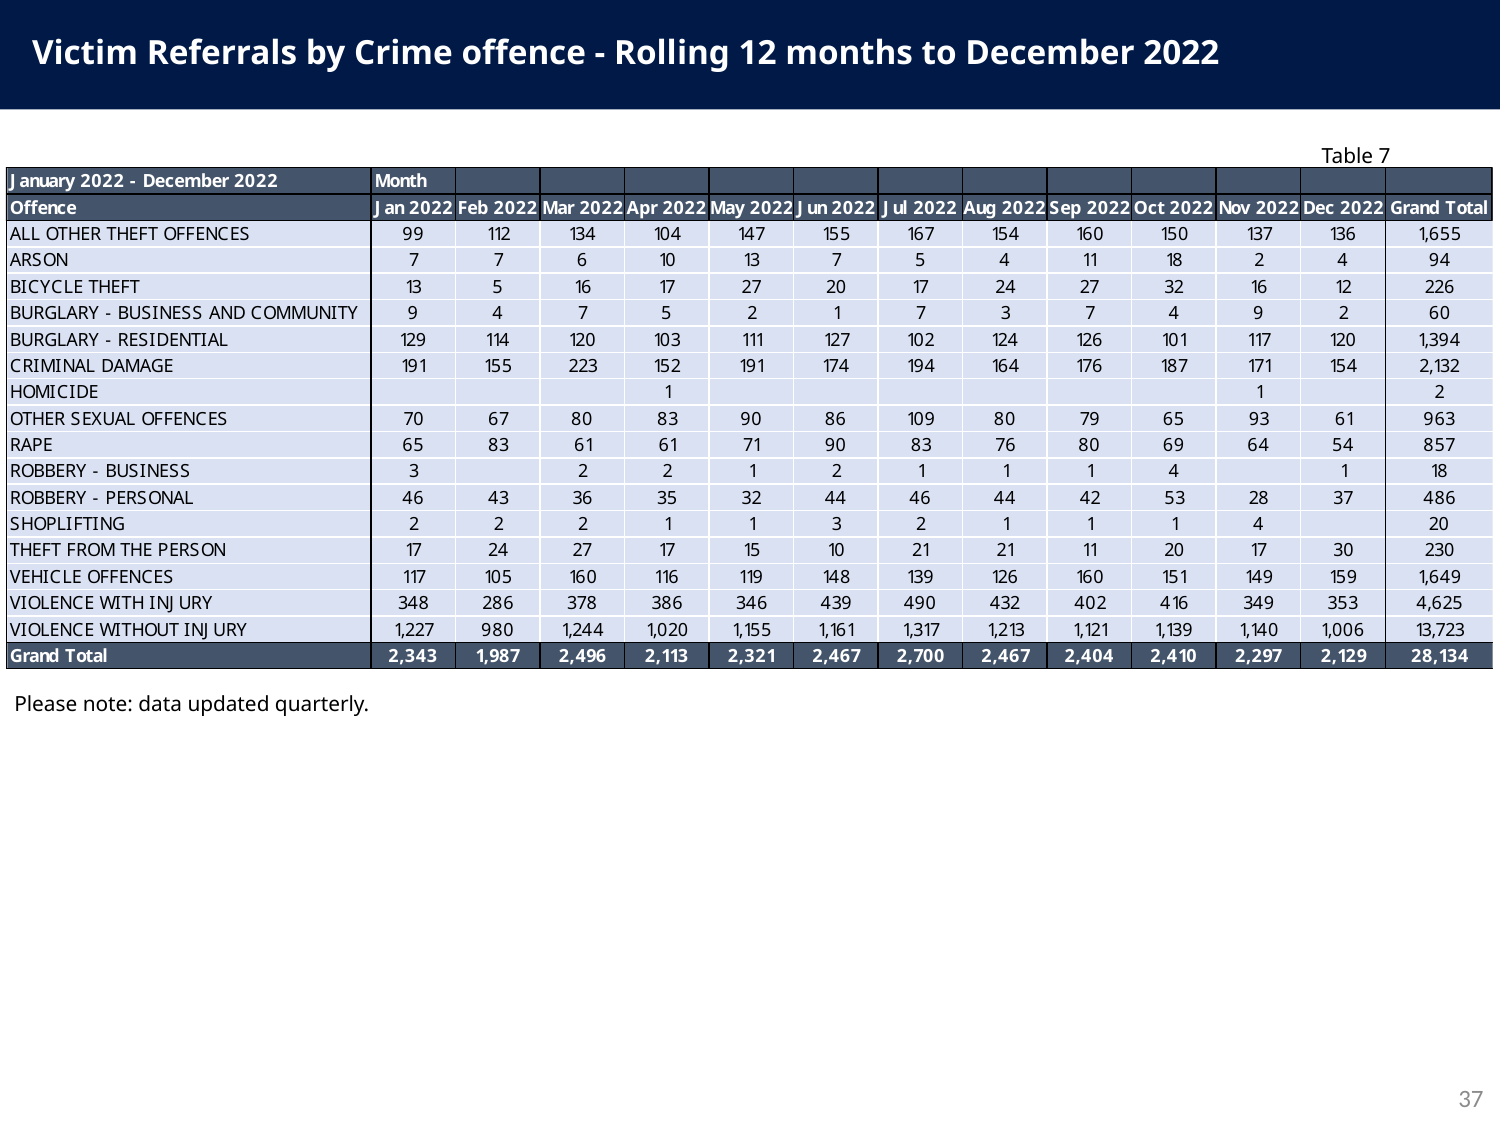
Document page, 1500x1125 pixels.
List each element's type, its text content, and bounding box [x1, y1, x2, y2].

text_box [0, 0, 1500, 111]
slide_number 37 [1148, 1067, 1499, 1125]
text_box Please note: data updated quarterly. [0, 683, 1488, 724]
text_box Table 7 [1254, 134, 1458, 165]
text_box Victim Referrals by Crime offence - Rolling 12 months to December 2022 [17, 24, 1488, 79]
picture [5, 166, 1495, 670]
